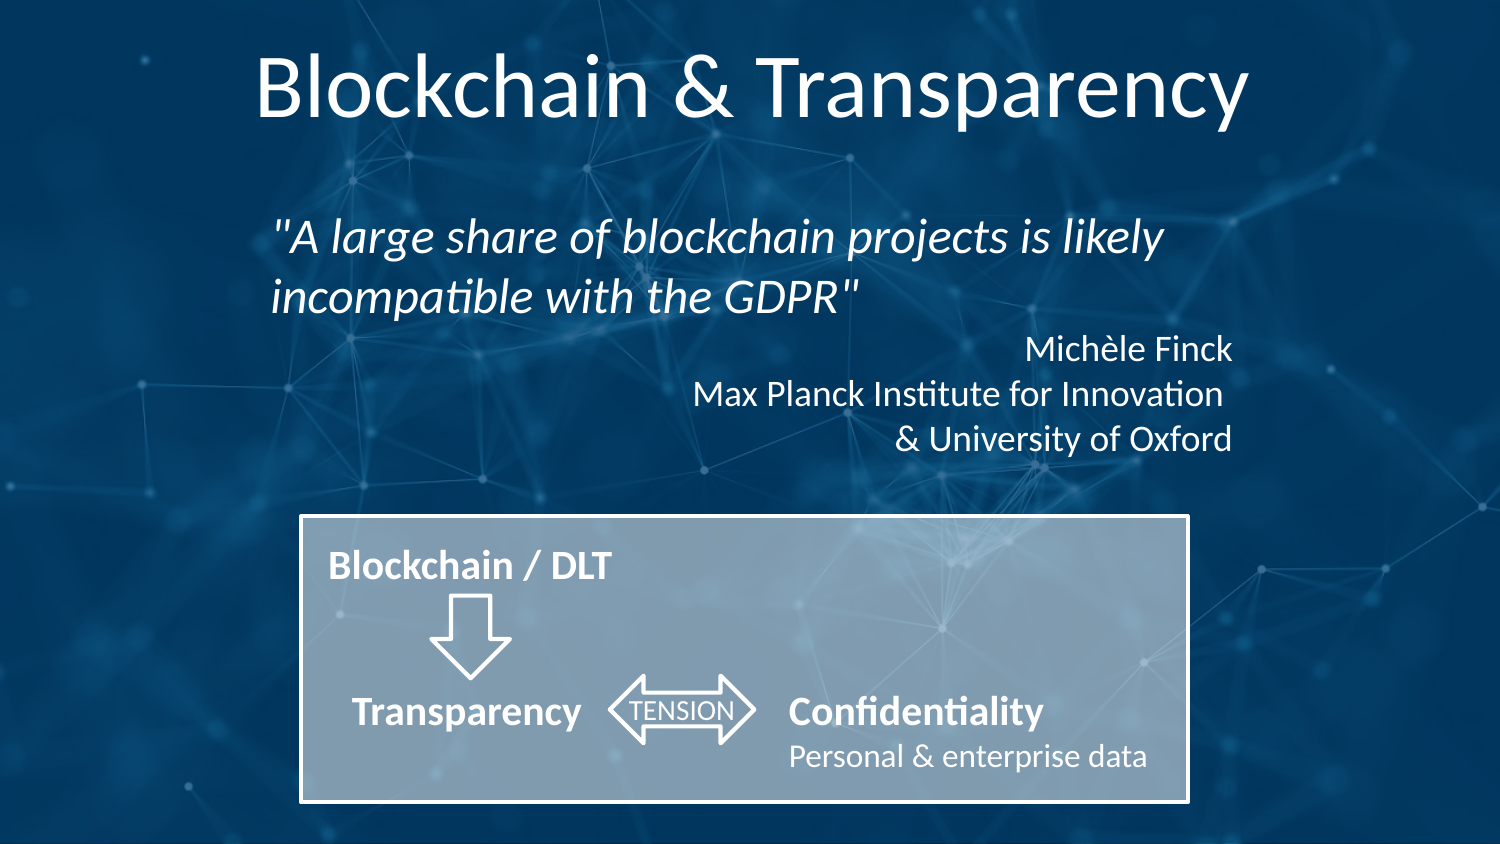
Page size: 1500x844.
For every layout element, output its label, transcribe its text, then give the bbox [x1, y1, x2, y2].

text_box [609, 675, 755, 744]
text_box Transparency [337, 676, 598, 742]
text_box Blockchain / DLT [313, 530, 628, 595]
text_box Confidentiality Personal & enterprise data [774, 676, 1164, 782]
text_box "A large share of blockchain projects is likely incompatible with the GDPR" Michèle Finck Max Planck Institute for Innovation & University of Oxford [255, 196, 1248, 467]
title Blockchain & Transparency [77, 11, 1428, 151]
text_box [299, 514, 1190, 804]
text_box [429, 595, 512, 681]
